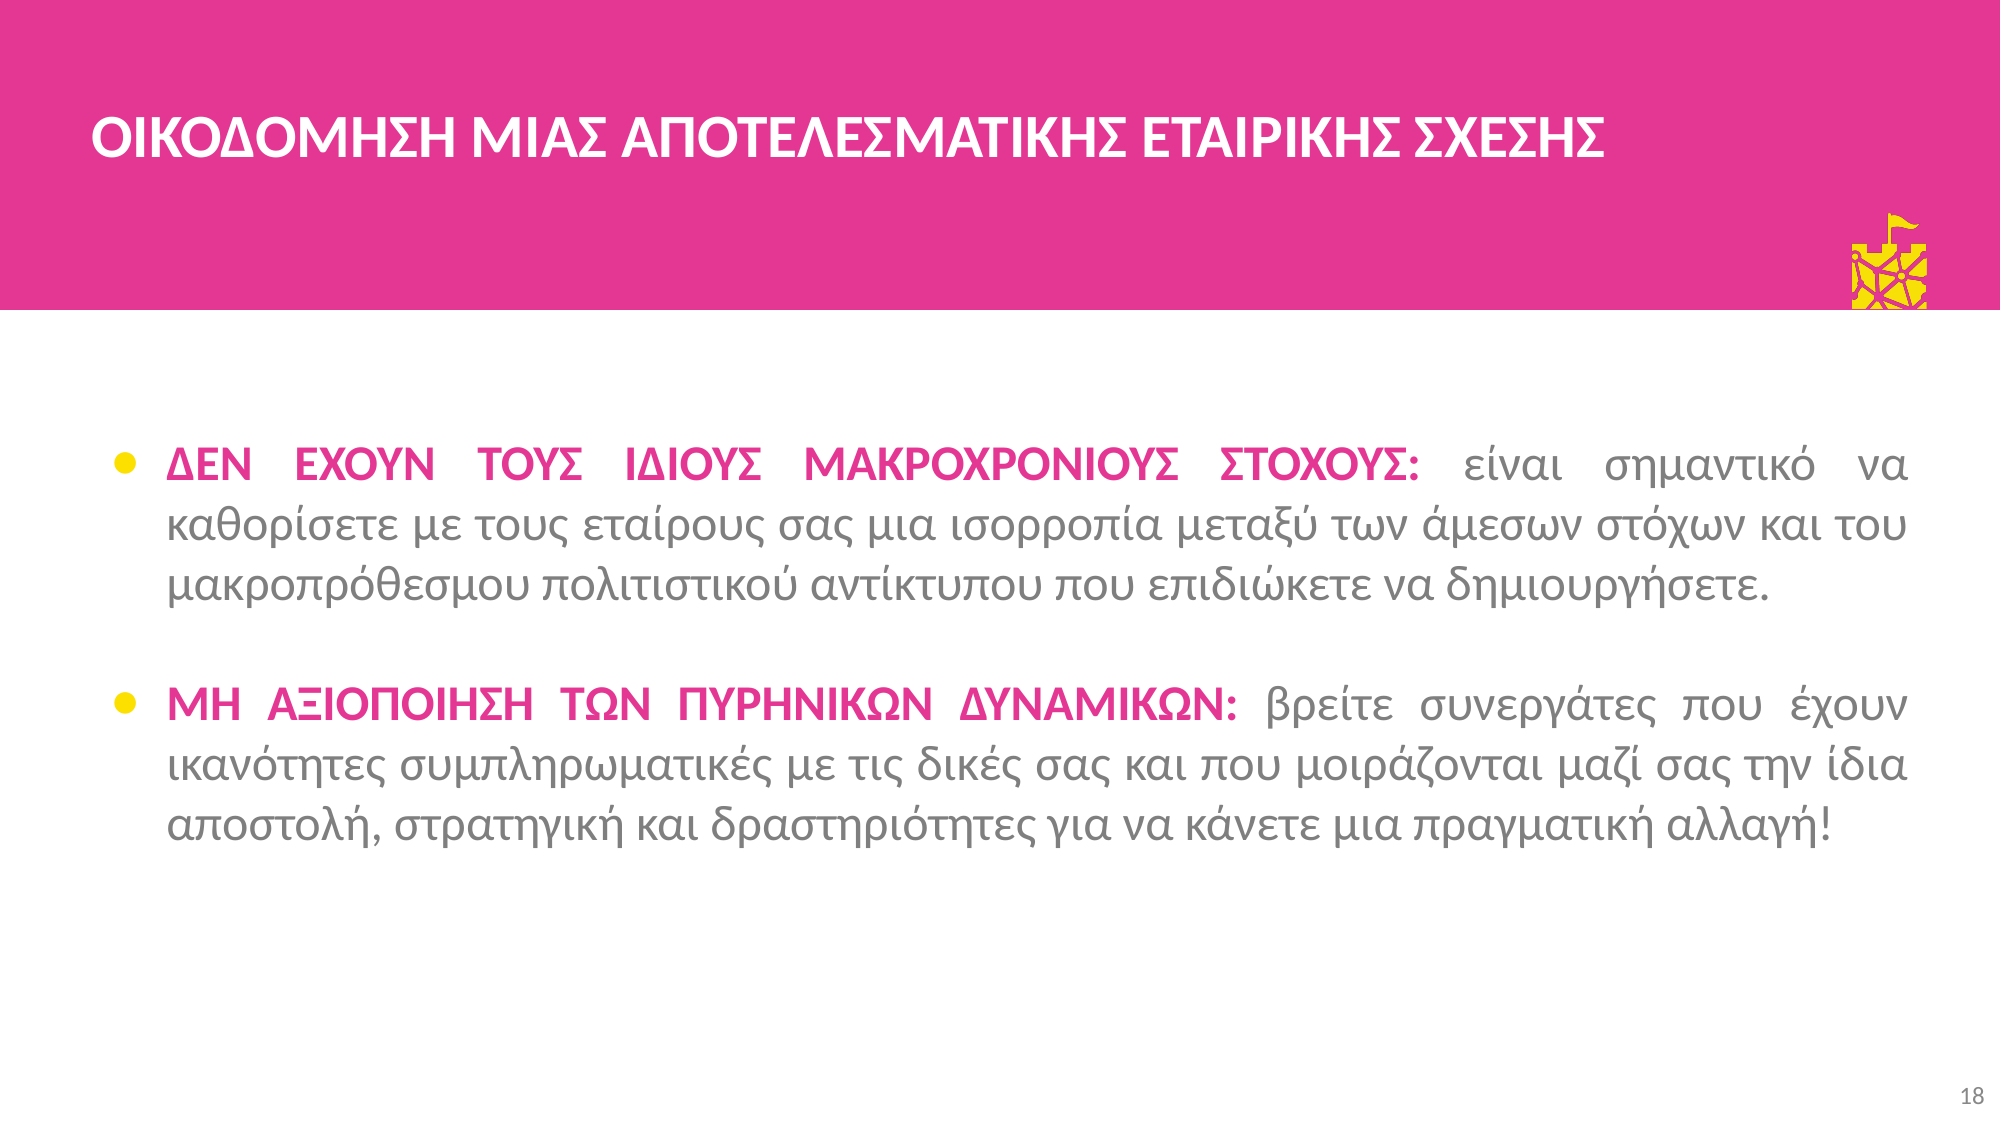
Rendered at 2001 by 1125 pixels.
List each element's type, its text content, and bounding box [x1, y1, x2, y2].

slide_number 18 [1294, 1076, 2000, 1114]
list ΟΙΚΟΔΌΜΗΣΗ ΜΙΑΣ ΑΠΟΤΕΛΕΣΜΑΤΙΚΉΣ ΕΤΑΙΡΙΚΉΣ ΣΧΈΣΗΣ [76, 97, 1924, 223]
list ΔΕΝ ΕΧΟΥΝ ΤΟΥΣ ΙΔΙΟΥΣ ΜΑΚΡΟΧΡΟΝΙΟΥΣ ΣΤΟΧΟΥΣ: είναι σημαντικό να καθορίσετε με τους εταίρους σας μια ισορροπία μεταξύ των άμεσων στόχων και του μακροπρόθεσμου πολιτιστικού αντίκτυπου που επιδιώκετε να δημιουργήσετε. ΜΗ ΑΞΙΟΠΟΙΗΣΗ ΤΩΝ ΠΥΡΗΝΙΚΩΝ ΔΥΝΑΜΙΚΩΝ: βρείτε συνεργάτες που έχουν ικανότητες συμπληρωματικές με τις δικές σας και που μοιράζονται μαζί σας την ίδια αποστολή, στρατηγική και δραστηριότητες για να κάνετε μια πραγματική αλλαγή! [76, 423, 1924, 876]
picture [1834, 212, 1948, 309]
